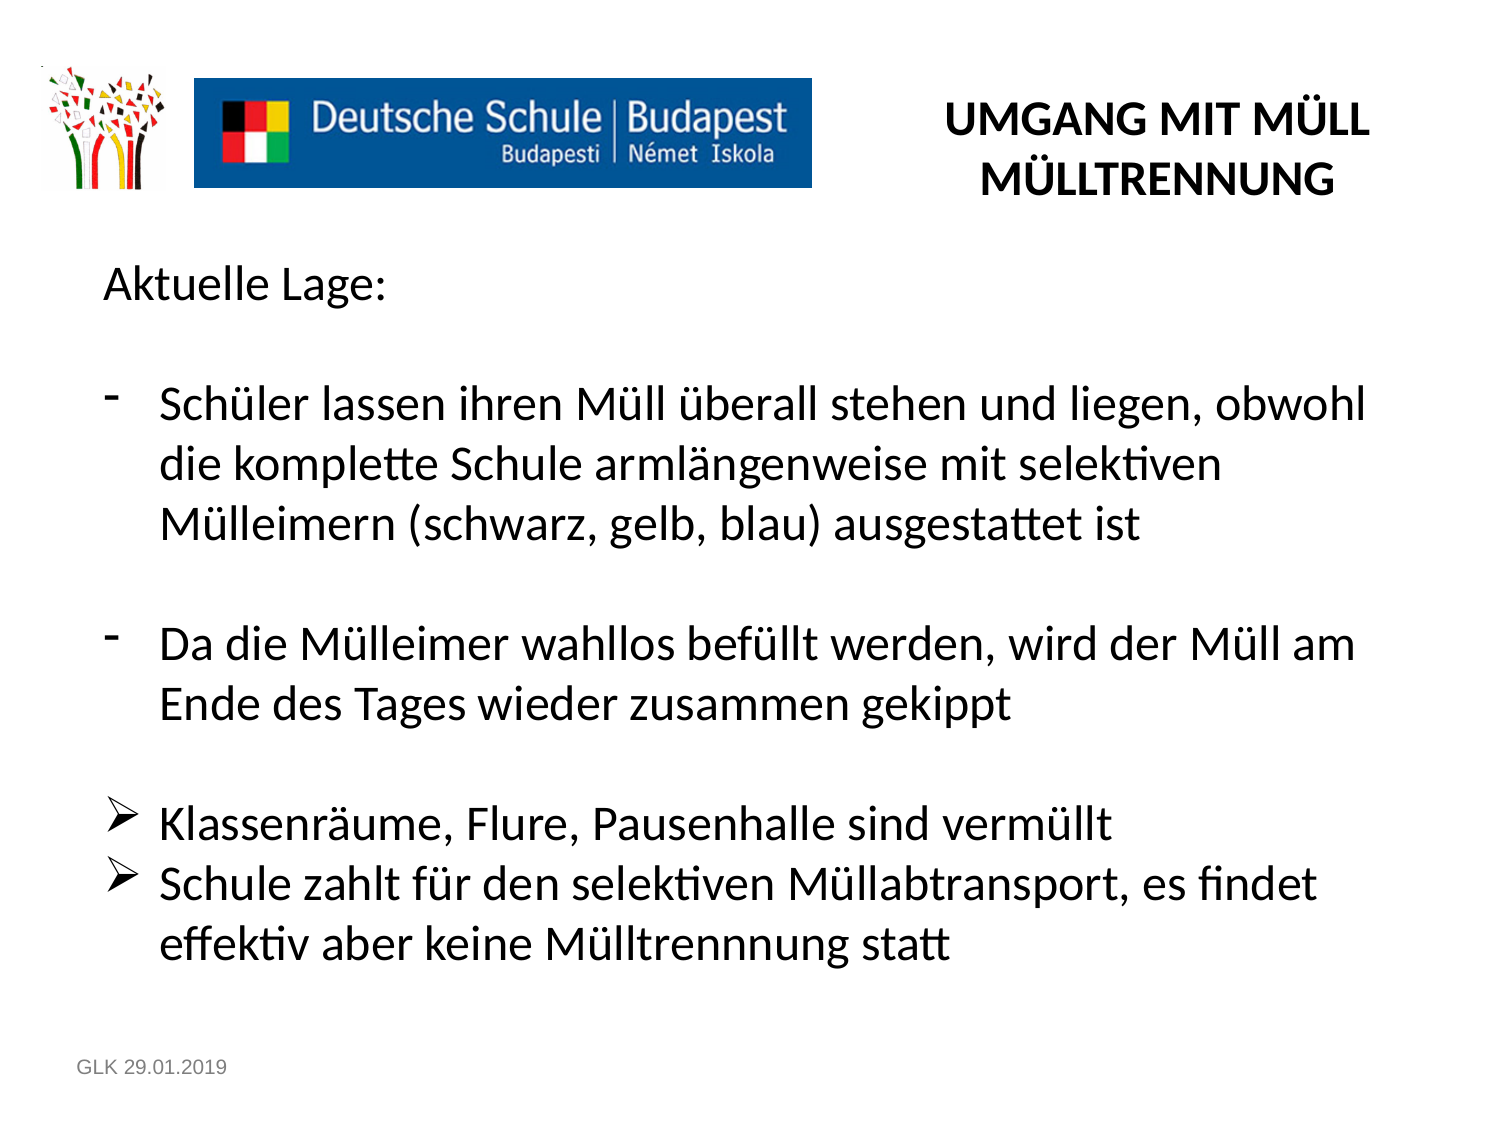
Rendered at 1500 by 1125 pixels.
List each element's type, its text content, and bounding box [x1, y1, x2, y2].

picture [41, 66, 166, 191]
picture [194, 78, 812, 188]
text_box UMGANG MIT MÜLL MÜLLTRENNUNG [879, 78, 1436, 213]
text_box Aktuelle Lage: Schüler lassen ihren Müll überall stehen und liegen, obwohl die komplette Schule armlängenweise mit selektiven Mülleimern (schwarz, gelb, blau) ausgestattet ist Da die Mülleimer wahllos befüllt werden, wird der Müll am Ende des Tages wieder zusammen gekippt Klassenräume, Flure, Pausenhalle sind vermüllt Schule zahlt für den selektiven Müllabtransport, es findet effektiv aber keine Mülltrennnung statt [88, 243, 1436, 979]
